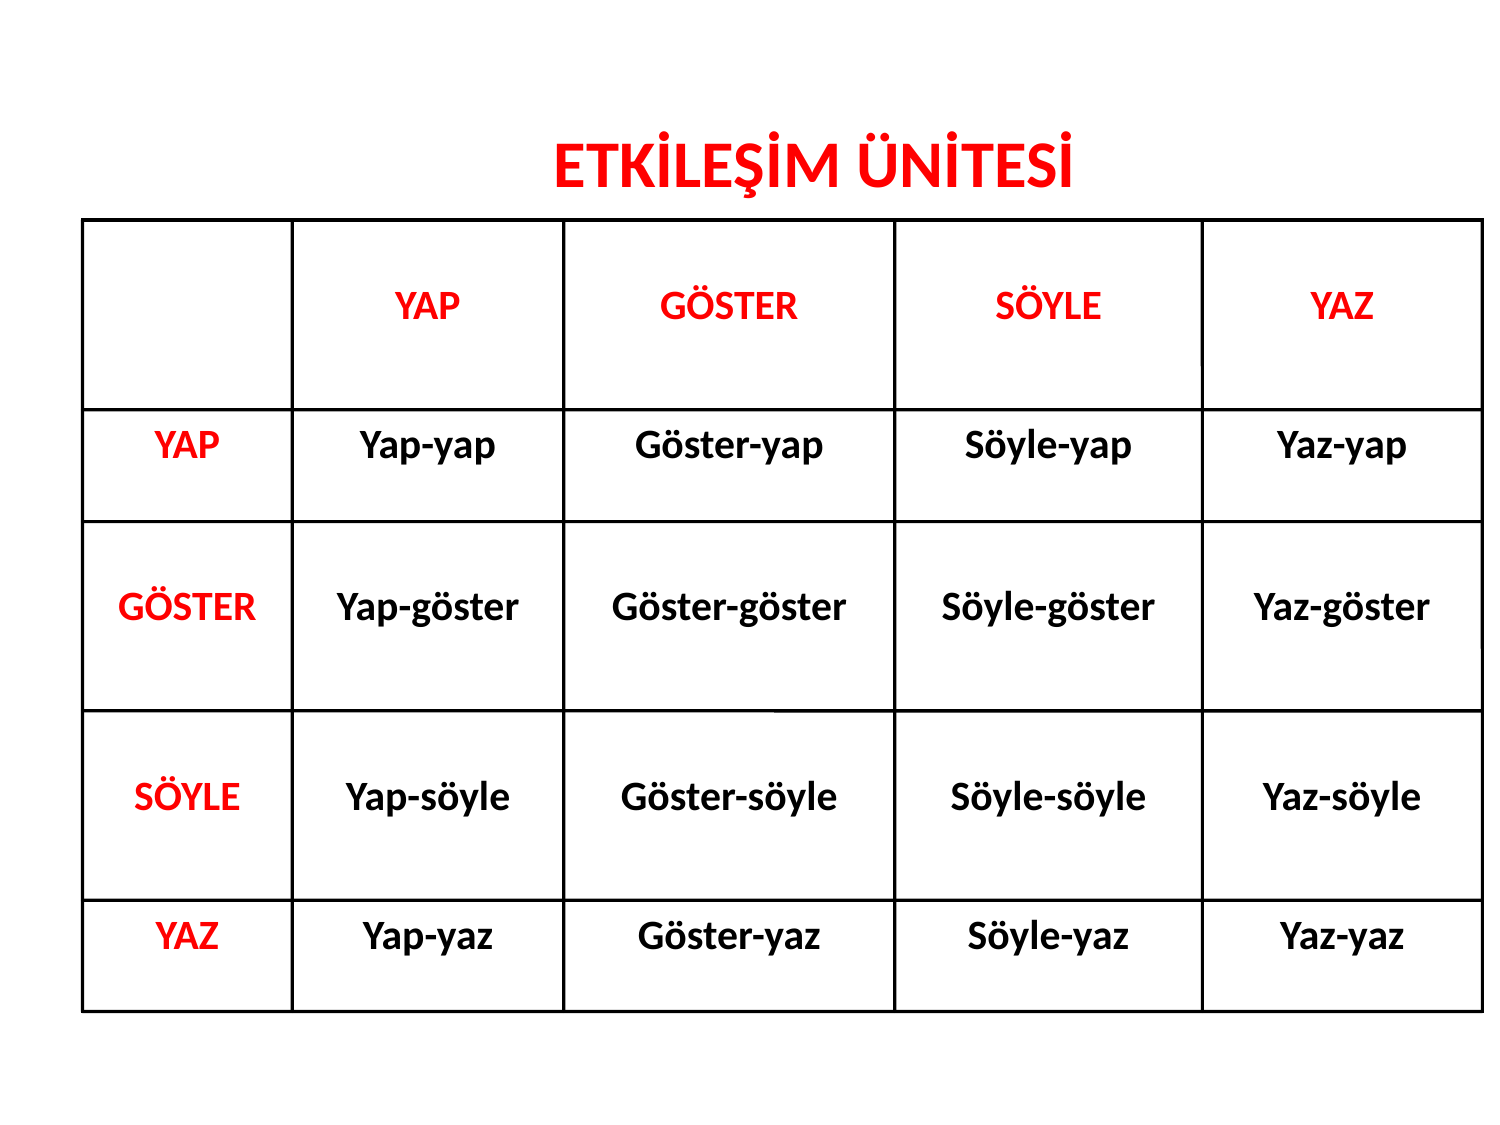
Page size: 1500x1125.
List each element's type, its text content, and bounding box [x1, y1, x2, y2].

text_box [82, 219, 1483, 1012]
text_box ETKİLEŞİM ÜNİTESİ [159, 113, 1471, 209]
